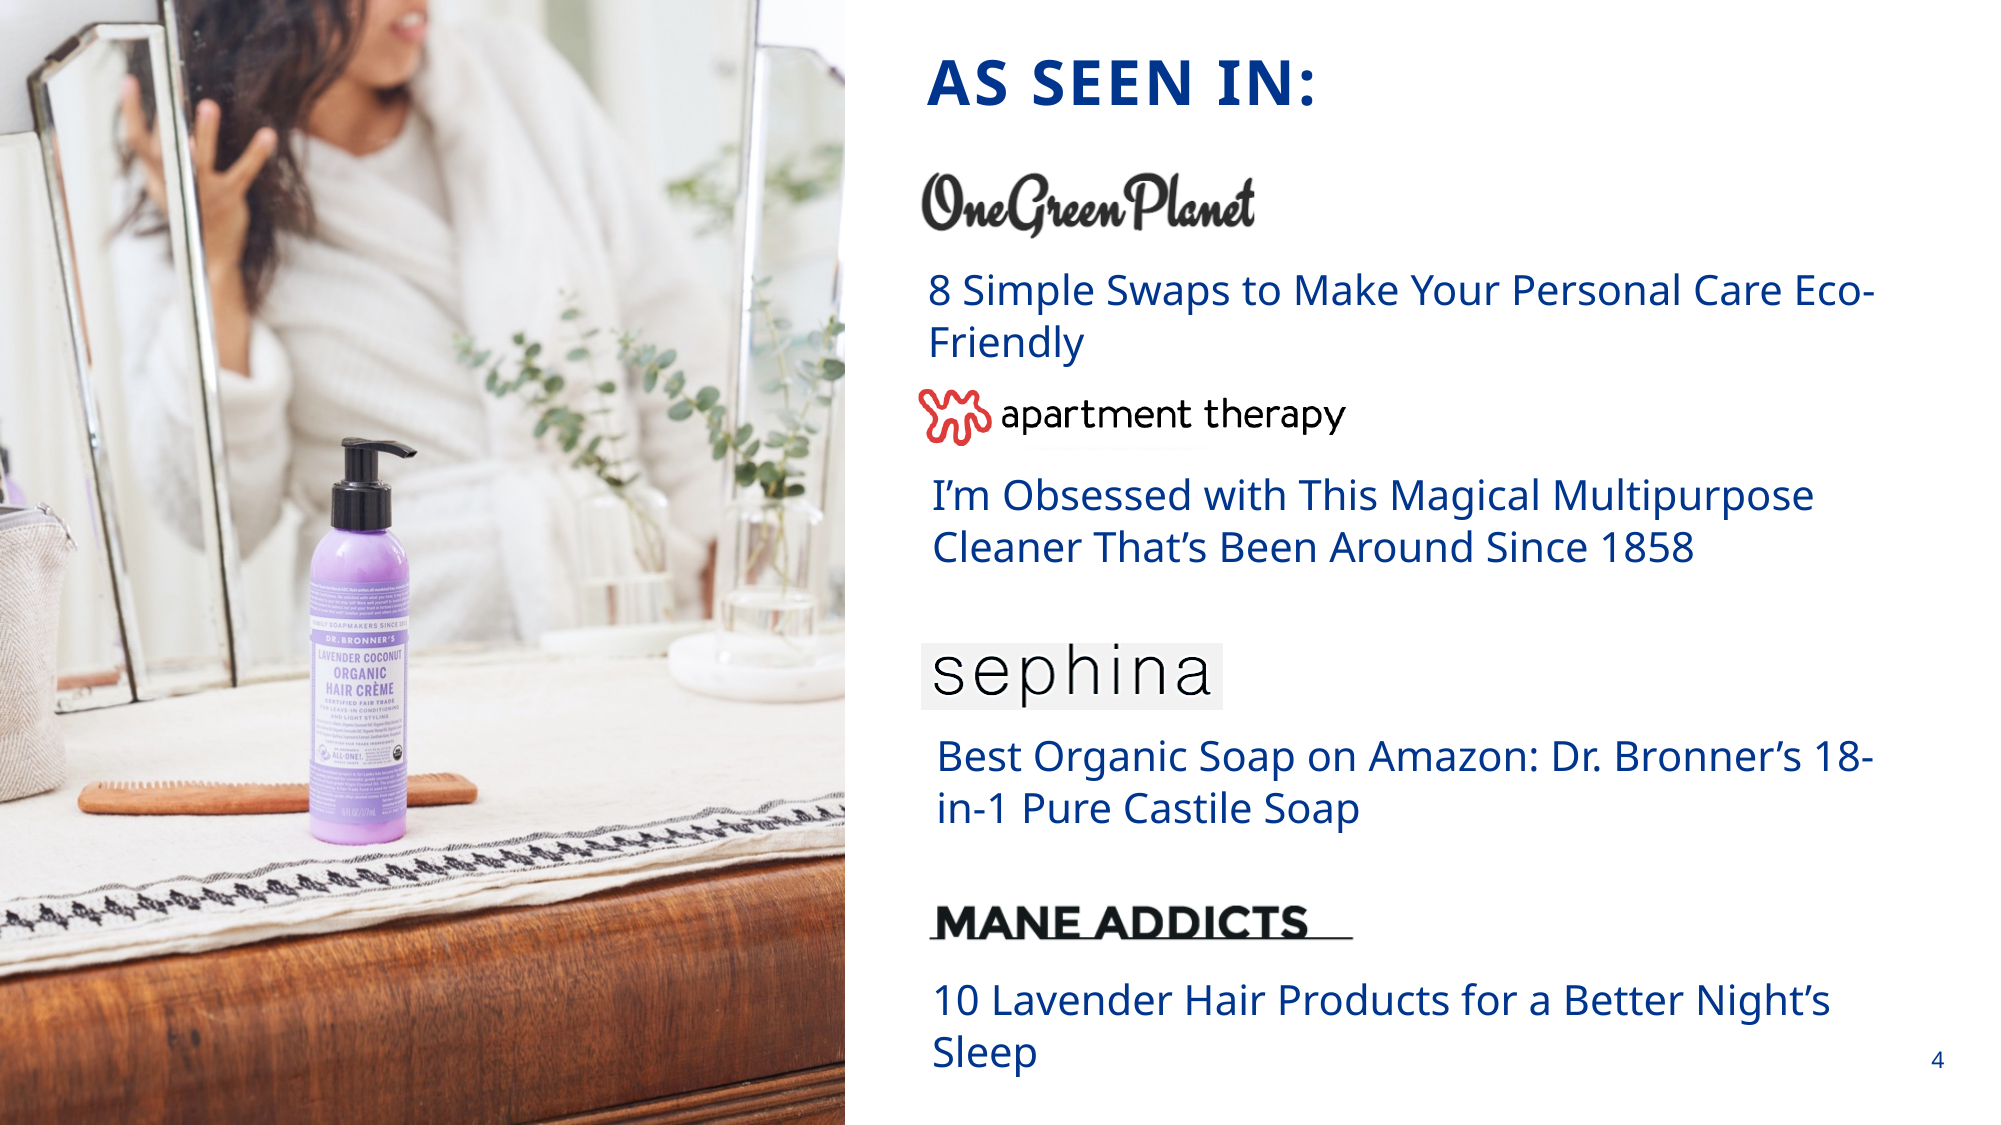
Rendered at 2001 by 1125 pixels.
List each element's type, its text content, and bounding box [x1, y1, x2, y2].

slide_number 4 [1841, 1020, 1960, 1103]
text_box I’m Obsessed with This Magical Multipurpose Cleaner That’s Been Around Since 1858 [917, 459, 1920, 595]
list 8 Simple Swaps to Make Your Personal Care Eco-Friendly [912, 254, 1916, 332]
title As seen in: [912, 0, 2000, 165]
text_box Best Organic Soap on Amazon: Dr. Bronner’s 18-in-1 Pure Castile Soap [921, 720, 1925, 856]
picture [0, 0, 845, 1125]
text_box 10 Lavender Hair Products for a Better Night’s Sleep [917, 964, 1920, 1100]
picture [908, 162, 1271, 240]
picture [921, 643, 1223, 710]
picture [912, 382, 1353, 450]
picture [921, 897, 1362, 949]
